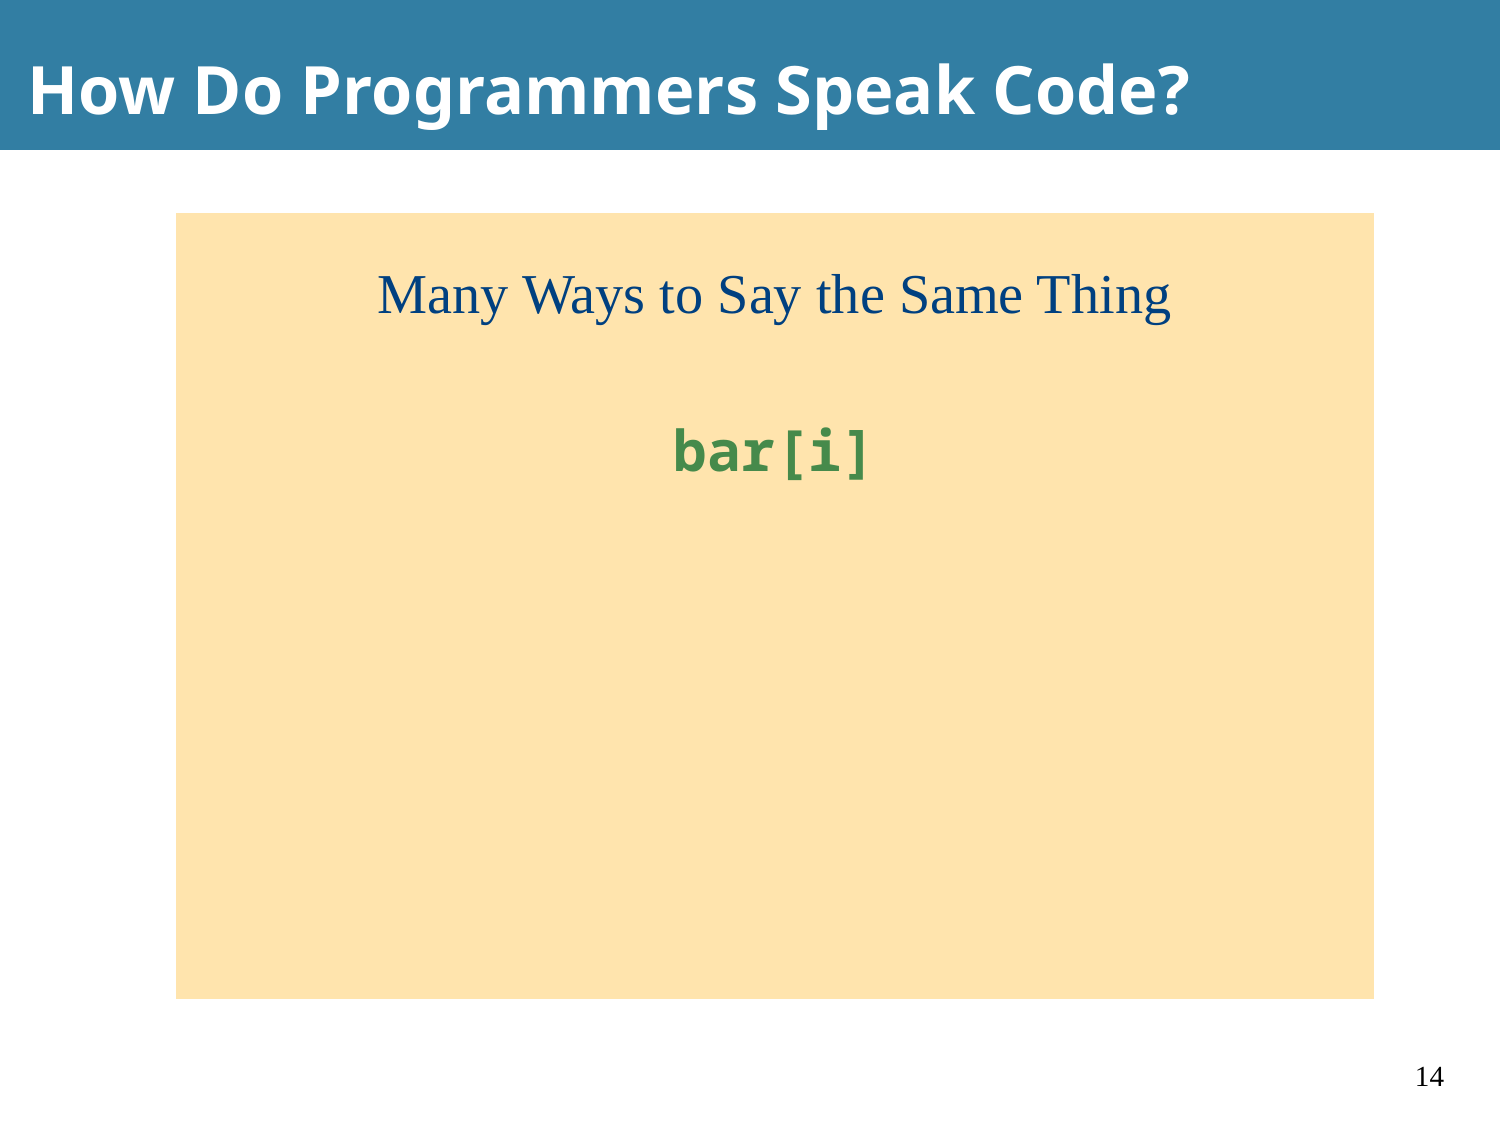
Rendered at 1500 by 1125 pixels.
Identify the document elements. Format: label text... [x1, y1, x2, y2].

title How Do Programmers Speak Code? [12, 12, 1500, 163]
text_box Many Ways to Say the Same Thing bar[i] [174, 212, 1375, 1000]
